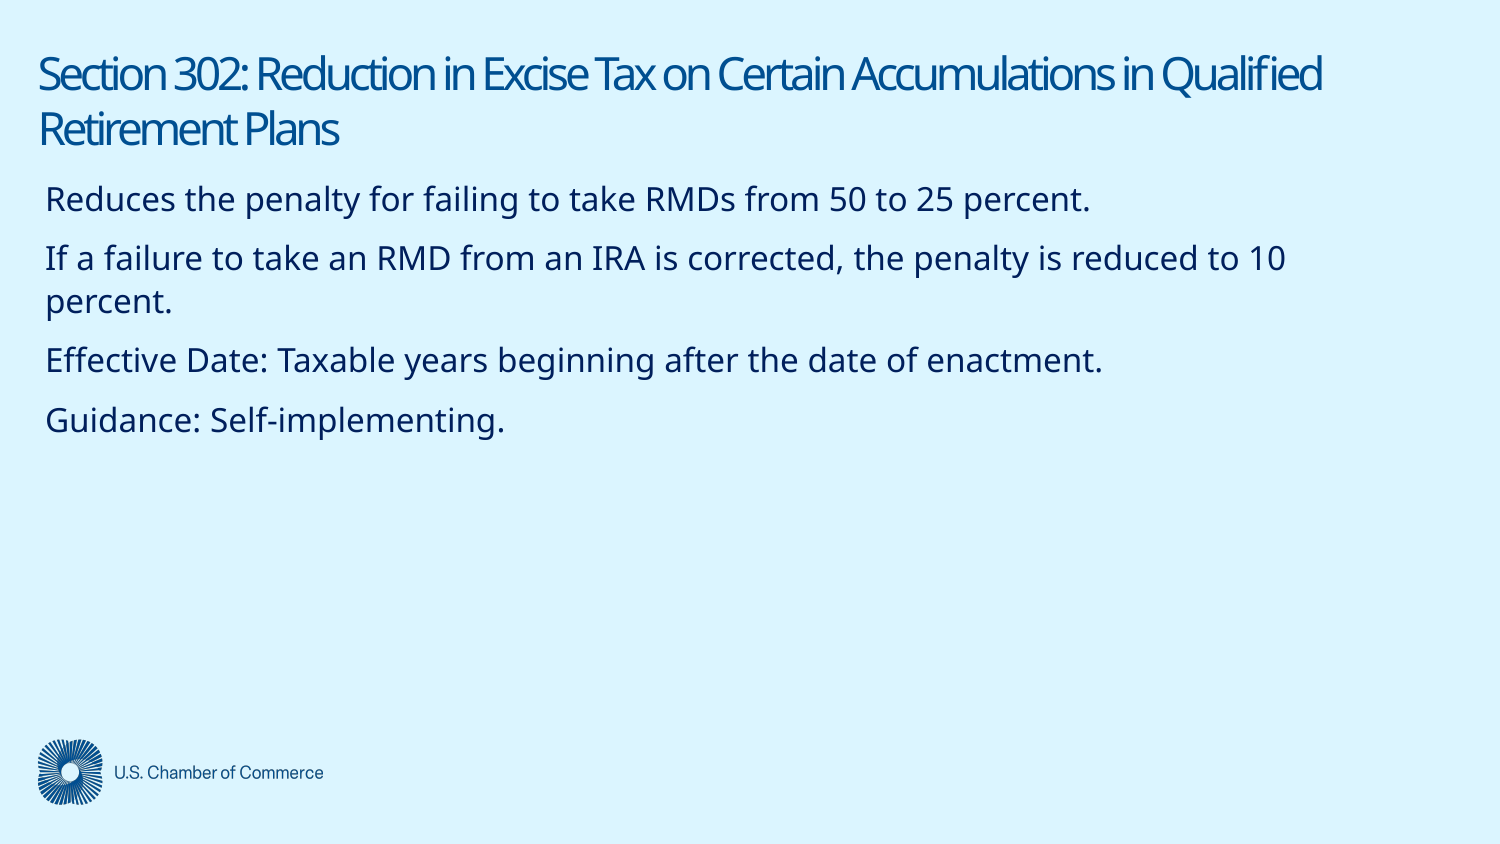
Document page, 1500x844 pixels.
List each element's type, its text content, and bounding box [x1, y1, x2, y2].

title Section 302: Reduction in Excise Tax on Certain Accumulations in Qualified Retirement Plans [0, 0, 1474, 164]
list Reduces the penalty for failing to take RMDs from 50 to 25 percent. If a failure to take an RMD from an IRA is corrected, the penalty is reduced to 10 percent. Effective Date: Taxable years beginning after the date of enactment. Guidance: Self-implementing. [0, 100, 1366, 587]
picture [37, 739, 323, 805]
